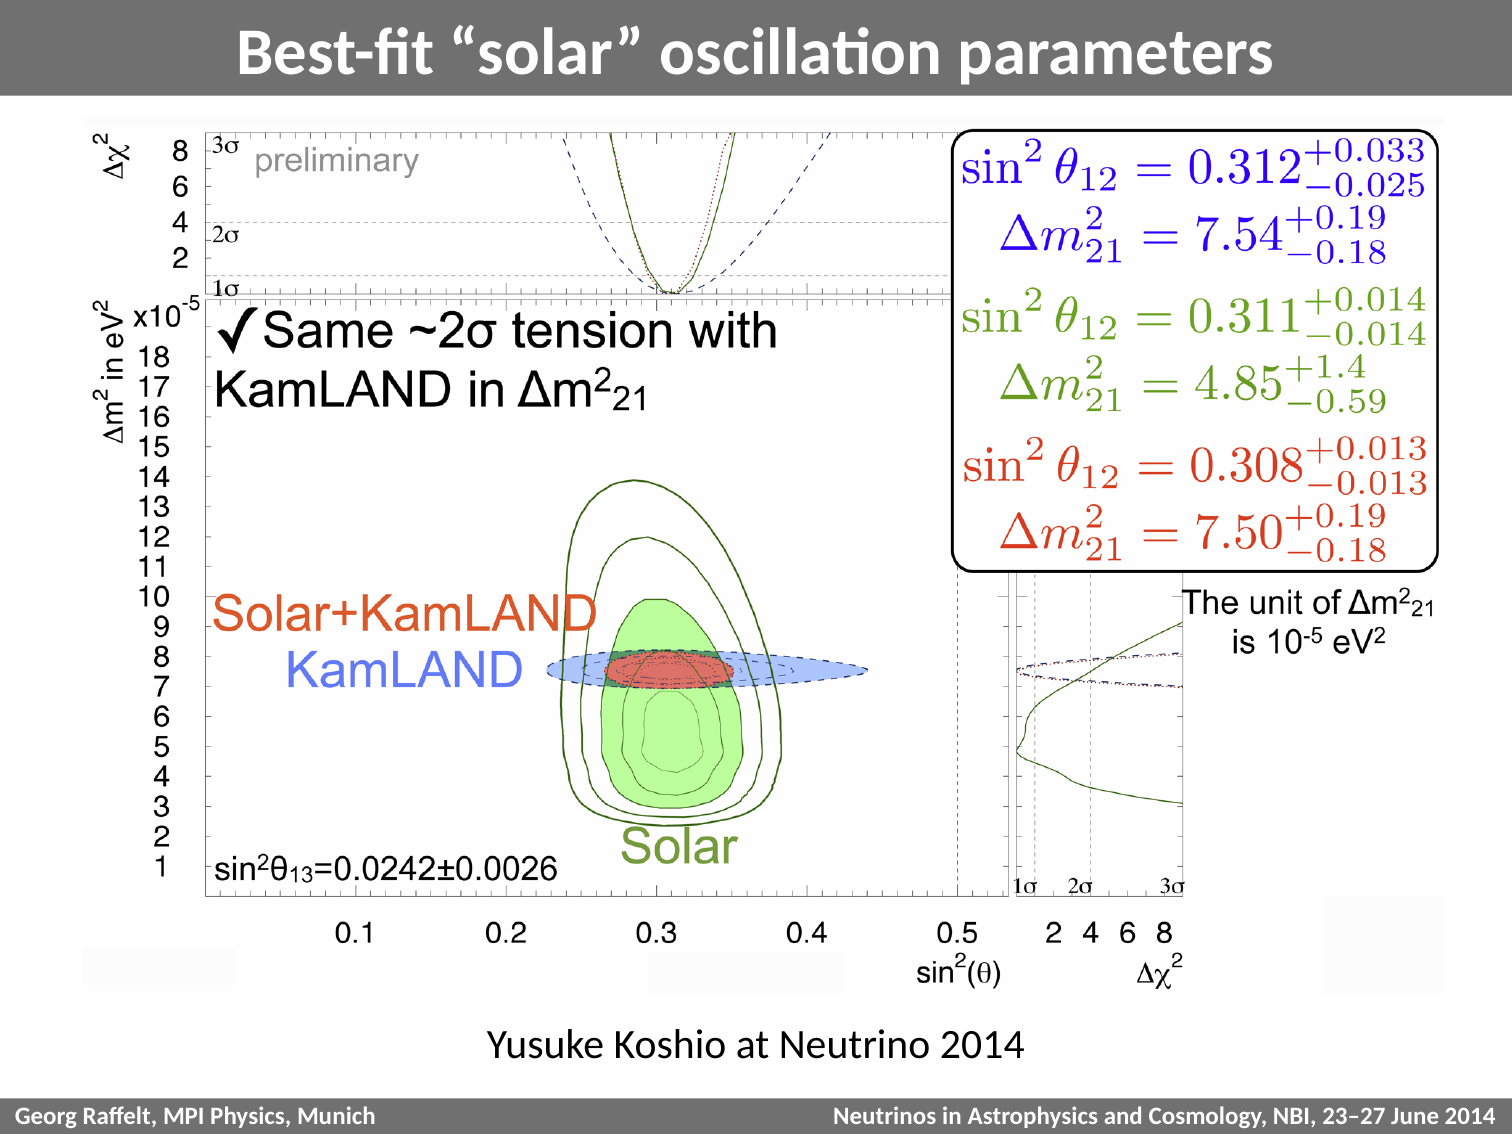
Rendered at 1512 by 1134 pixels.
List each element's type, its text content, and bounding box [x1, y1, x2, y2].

text_box Yusuke Koshio at Neutrino 2014 [23, 1009, 1489, 1074]
title Best-fit “solar” oscillation parameters [0, 0, 1512, 96]
picture [82, 117, 1444, 993]
